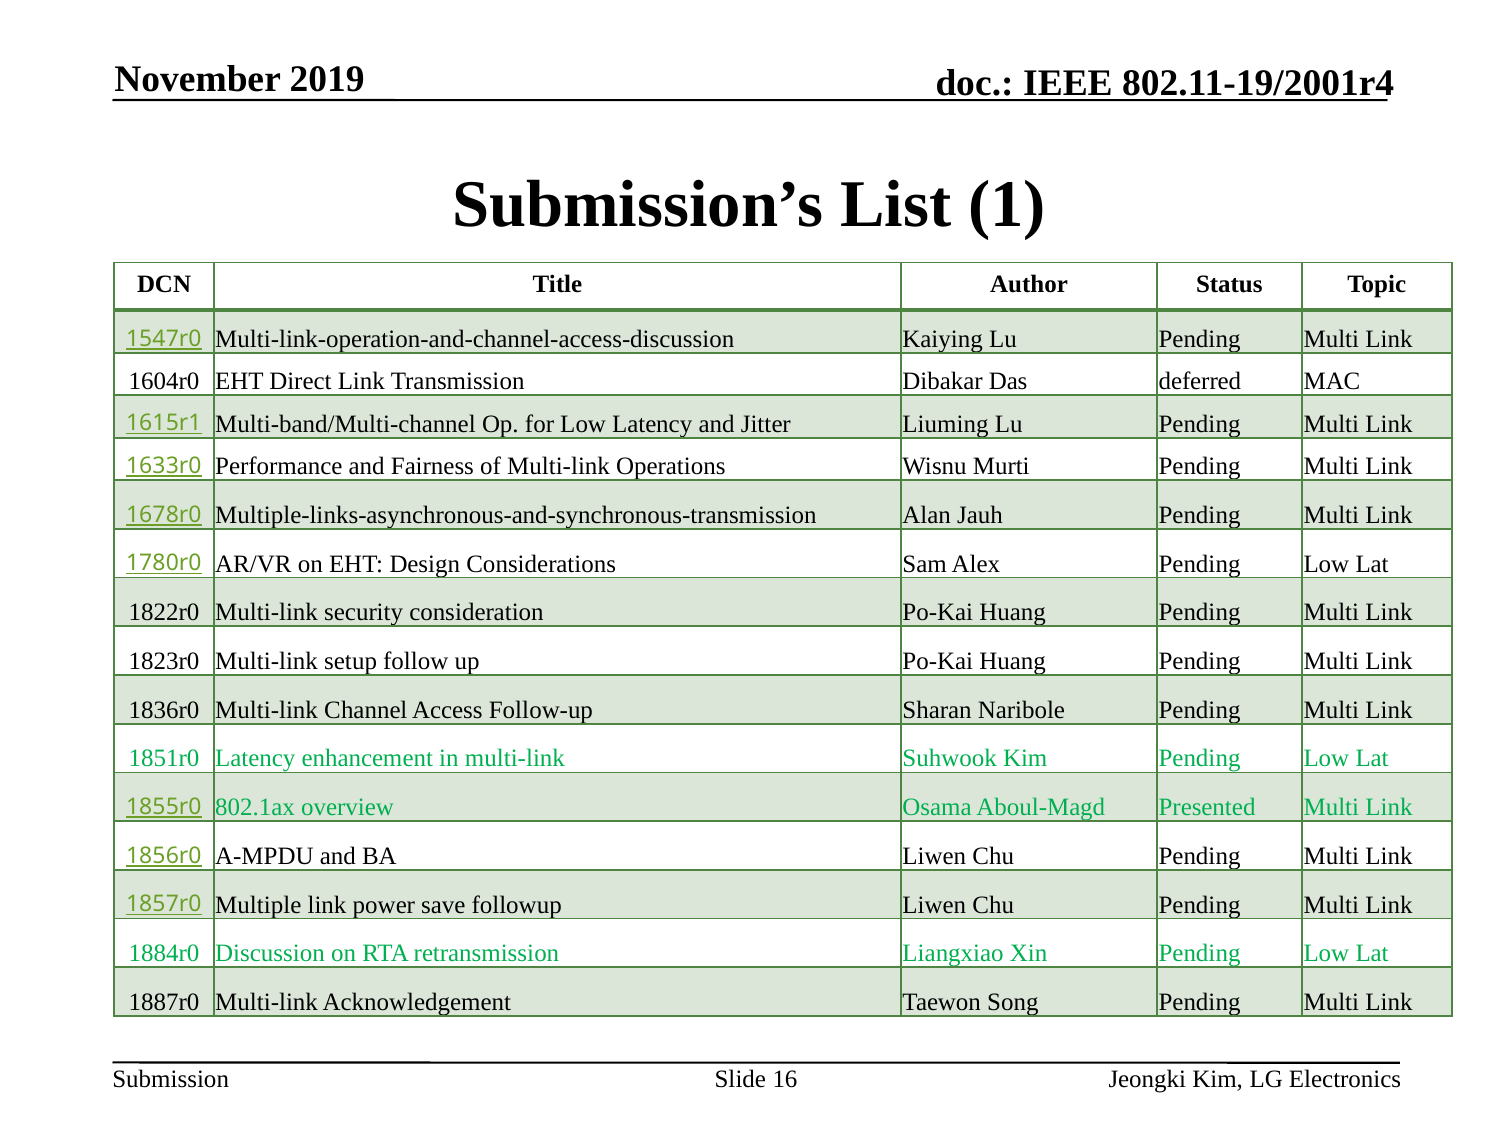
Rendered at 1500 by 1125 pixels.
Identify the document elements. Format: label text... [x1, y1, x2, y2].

table_cell Pending [1158, 676, 1301, 723]
table_cell Pending [1158, 968, 1301, 1015]
footer Jeongki Kim, LG Electronics [878, 1061, 1402, 1093]
table_cell A-MPDU and BA [215, 822, 900, 869]
table_cell Pending [1158, 396, 1301, 437]
table_cell 1836r0 [115, 676, 213, 723]
table_cell Pending [1158, 627, 1301, 674]
table_cell Multiple-links-asynchronous-and-synchronous-transmission [215, 481, 900, 528]
table_cell Liuming Lu [902, 396, 1156, 437]
table_cell 1615r1 [115, 396, 213, 437]
table_cell Multi Link [1303, 439, 1451, 479]
table_cell deferred [1158, 354, 1301, 394]
table_cell 1855r0 [115, 773, 213, 820]
table_cell 1884r0 [115, 919, 213, 966]
table_cell Pending [1158, 822, 1301, 869]
table_cell 1857r0 [115, 871, 213, 918]
table_cell Low Lat [1303, 725, 1451, 772]
table_cell Pending [1158, 871, 1301, 918]
table_cell Multi-band/Multi-channel Op. for Low Latency and Jitter [215, 396, 900, 437]
table_cell Pending [1158, 312, 1301, 352]
table_cell Multi Link [1303, 871, 1451, 918]
table_cell 1604r0 [115, 354, 213, 394]
table_cell EHT Direct Link Transmission [215, 354, 900, 394]
table_cell MAC [1303, 354, 1451, 394]
table_cell Presented [1158, 773, 1301, 820]
table_header Author [902, 263, 1156, 308]
table_cell Pending [1158, 919, 1301, 966]
table_cell Sharan Naribole [902, 676, 1156, 723]
table_cell 1887r0 [115, 968, 213, 1015]
table_cell Multi Link [1303, 578, 1451, 625]
table_cell Multiple link power save followup [215, 871, 900, 918]
table_cell 1780r0 [115, 530, 213, 577]
table_header Status [1158, 263, 1301, 308]
table_cell Multi Link [1303, 396, 1451, 437]
table_cell Pending [1158, 481, 1301, 528]
table_cell Multi Link [1303, 773, 1451, 820]
table_cell Multi-link-operation-and-channel-access-discussion [215, 312, 900, 352]
table_cell Pending [1158, 439, 1301, 479]
table_cell 1822r0 [115, 578, 213, 625]
table_cell Po-Kai Huang [902, 578, 1156, 625]
table_cell 1851r0 [115, 725, 213, 772]
table_cell 1823r0 [115, 627, 213, 674]
table_cell 1547r0 [115, 312, 213, 352]
table_cell Liwen Chu [902, 871, 1156, 918]
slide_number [114, 54, 423, 100]
title Submission’s List (1) [112, 112, 1388, 288]
table_cell Latency enhancement in multi-link [215, 725, 900, 772]
table_cell Suhwook Kim [902, 725, 1156, 772]
table_cell Multi-link Acknowledgement [215, 968, 900, 1015]
table_cell 1678r0 [115, 481, 213, 528]
table_header Topic [1303, 263, 1451, 308]
table_cell Wisnu Murti [902, 439, 1156, 479]
table_cell Multi Link [1303, 968, 1451, 1015]
table_cell Discussion on RTA retransmission [215, 919, 900, 966]
table_header DCN [115, 263, 213, 308]
table_cell Performance and Fairness of Multi-link Operations [215, 439, 900, 479]
table_header Title [215, 263, 900, 308]
table_cell 1633r0 [115, 439, 213, 479]
table_cell Pending [1158, 578, 1301, 625]
table_cell Alan Jauh [902, 481, 1156, 528]
table_cell Multi-link setup follow up [215, 627, 900, 674]
table_cell Multi-link security consideration [215, 578, 900, 625]
table_cell Multi Link [1303, 627, 1451, 674]
table_cell Low Lat [1303, 530, 1451, 577]
table_cell Sam Alex [902, 530, 1156, 577]
table_cell Kaiying Lu [902, 312, 1156, 352]
table_cell AR/VR on EHT: Design Considerations [215, 530, 900, 577]
table_cell Liangxiao Xin [902, 919, 1156, 966]
table_cell Multi Link [1303, 676, 1451, 723]
table_cell Multi Link [1303, 312, 1451, 352]
table_cell Taewon Song [902, 968, 1156, 1015]
table_cell Pending [1158, 725, 1301, 772]
table_cell Dibakar Das [902, 354, 1156, 394]
table_cell Multi Link [1303, 481, 1451, 528]
table_cell Pending [1158, 530, 1301, 577]
table_cell Low Lat [1303, 919, 1451, 966]
table_cell 802.1ax overview [215, 773, 900, 820]
table_cell Multi-link Channel Access Follow-up [215, 676, 900, 723]
table_cell Multi Link [1303, 822, 1451, 869]
table_cell 1856r0 [115, 822, 213, 869]
table_cell Osama Aboul-Magd [902, 773, 1156, 820]
table_cell Liwen Chu [902, 822, 1156, 869]
table_cell Po-Kai Huang [902, 627, 1156, 674]
slide_number Slide 16 [712, 1061, 800, 1123]
